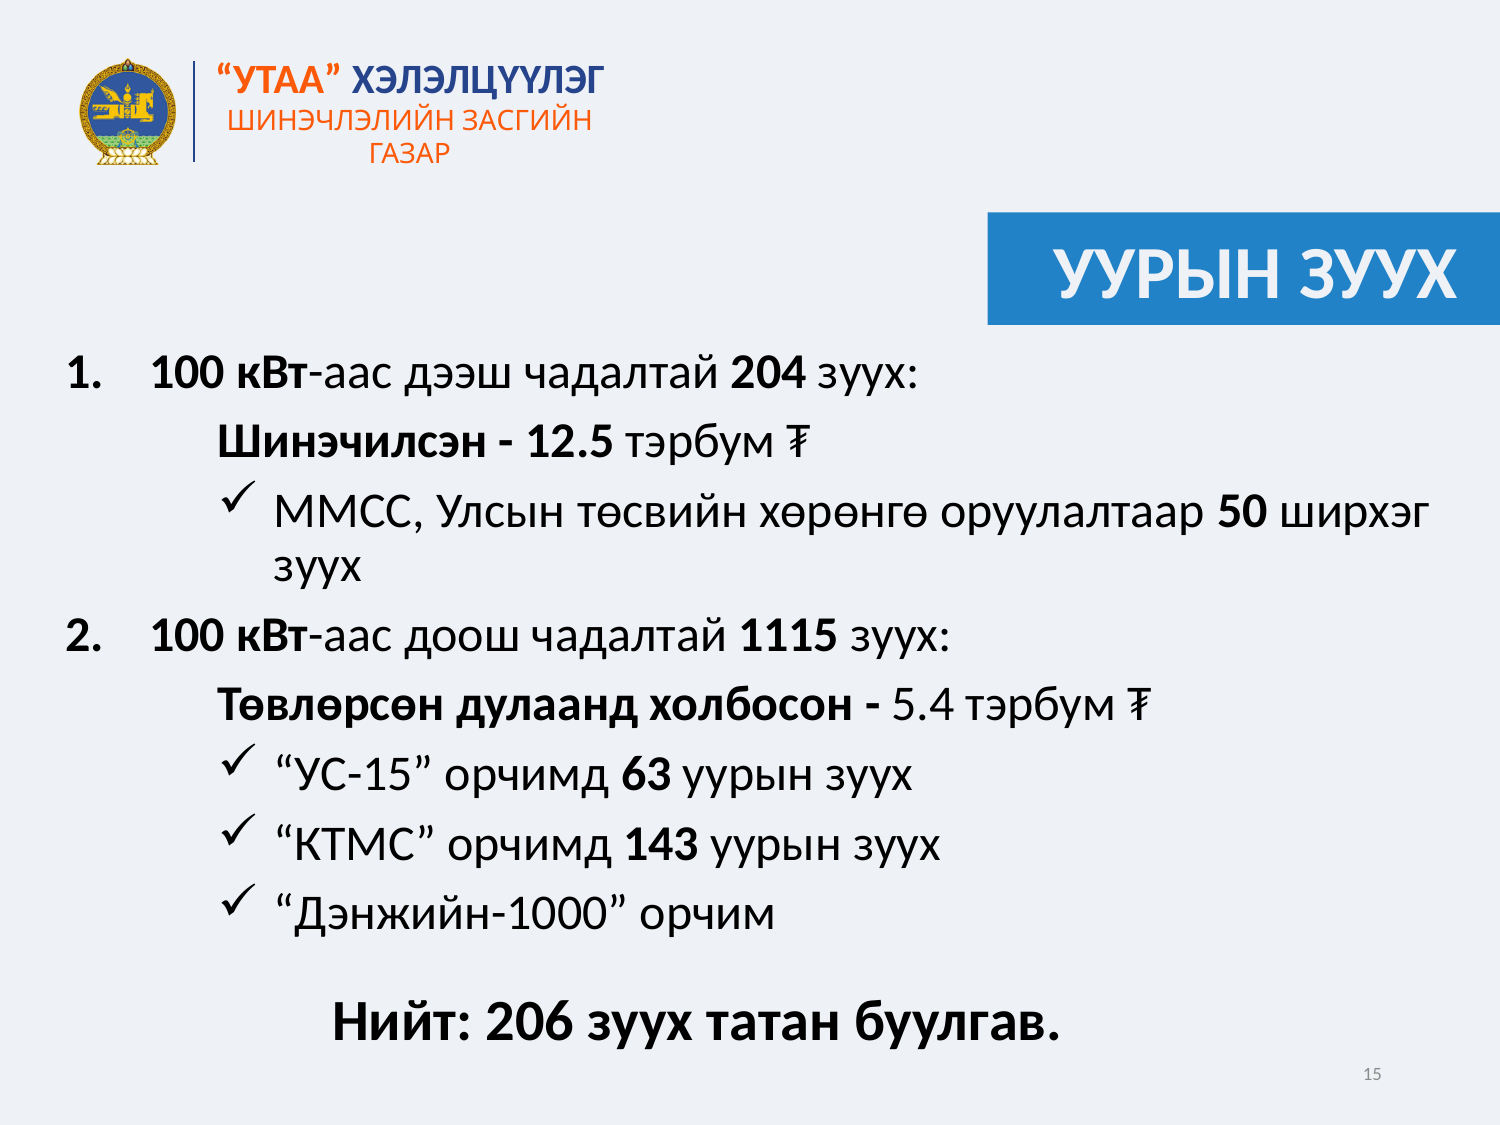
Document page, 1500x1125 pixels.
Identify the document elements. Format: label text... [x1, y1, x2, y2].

picture [79, 58, 176, 165]
text_box “УТАА” ХЭЛЭЛЦҮҮЛЭГ ШИНЭЧЛЭЛИЙН ЗАСГИЙН ГАЗАР [195, 62, 625, 159]
text_box Нийт: 206 зуух татан буулгав. [317, 975, 1078, 1060]
text_box УУРЫН ЗУУХ [986, 211, 1500, 326]
list 100 кВт-аас дээш чадалтай 204 зуух: Шинэчилсэн - 12.5 тэрбум ₮ ММСС, Улсын төсвийн хөрөнгө оруулалтаар 50 ширхэг зуух 100 кВт-аас доош чадалтай 1115 зуух: Төвлөрсөн дулаанд холбосон - 5.4 тэрбум ₮ “УС-15” орчимд 63 уурын зуух “КТМС” орчимд 143 уурын зуух “Дэнжийн-1000” орчим [50, 337, 1445, 963]
slide_number 15 [1059, 1042, 1397, 1103]
